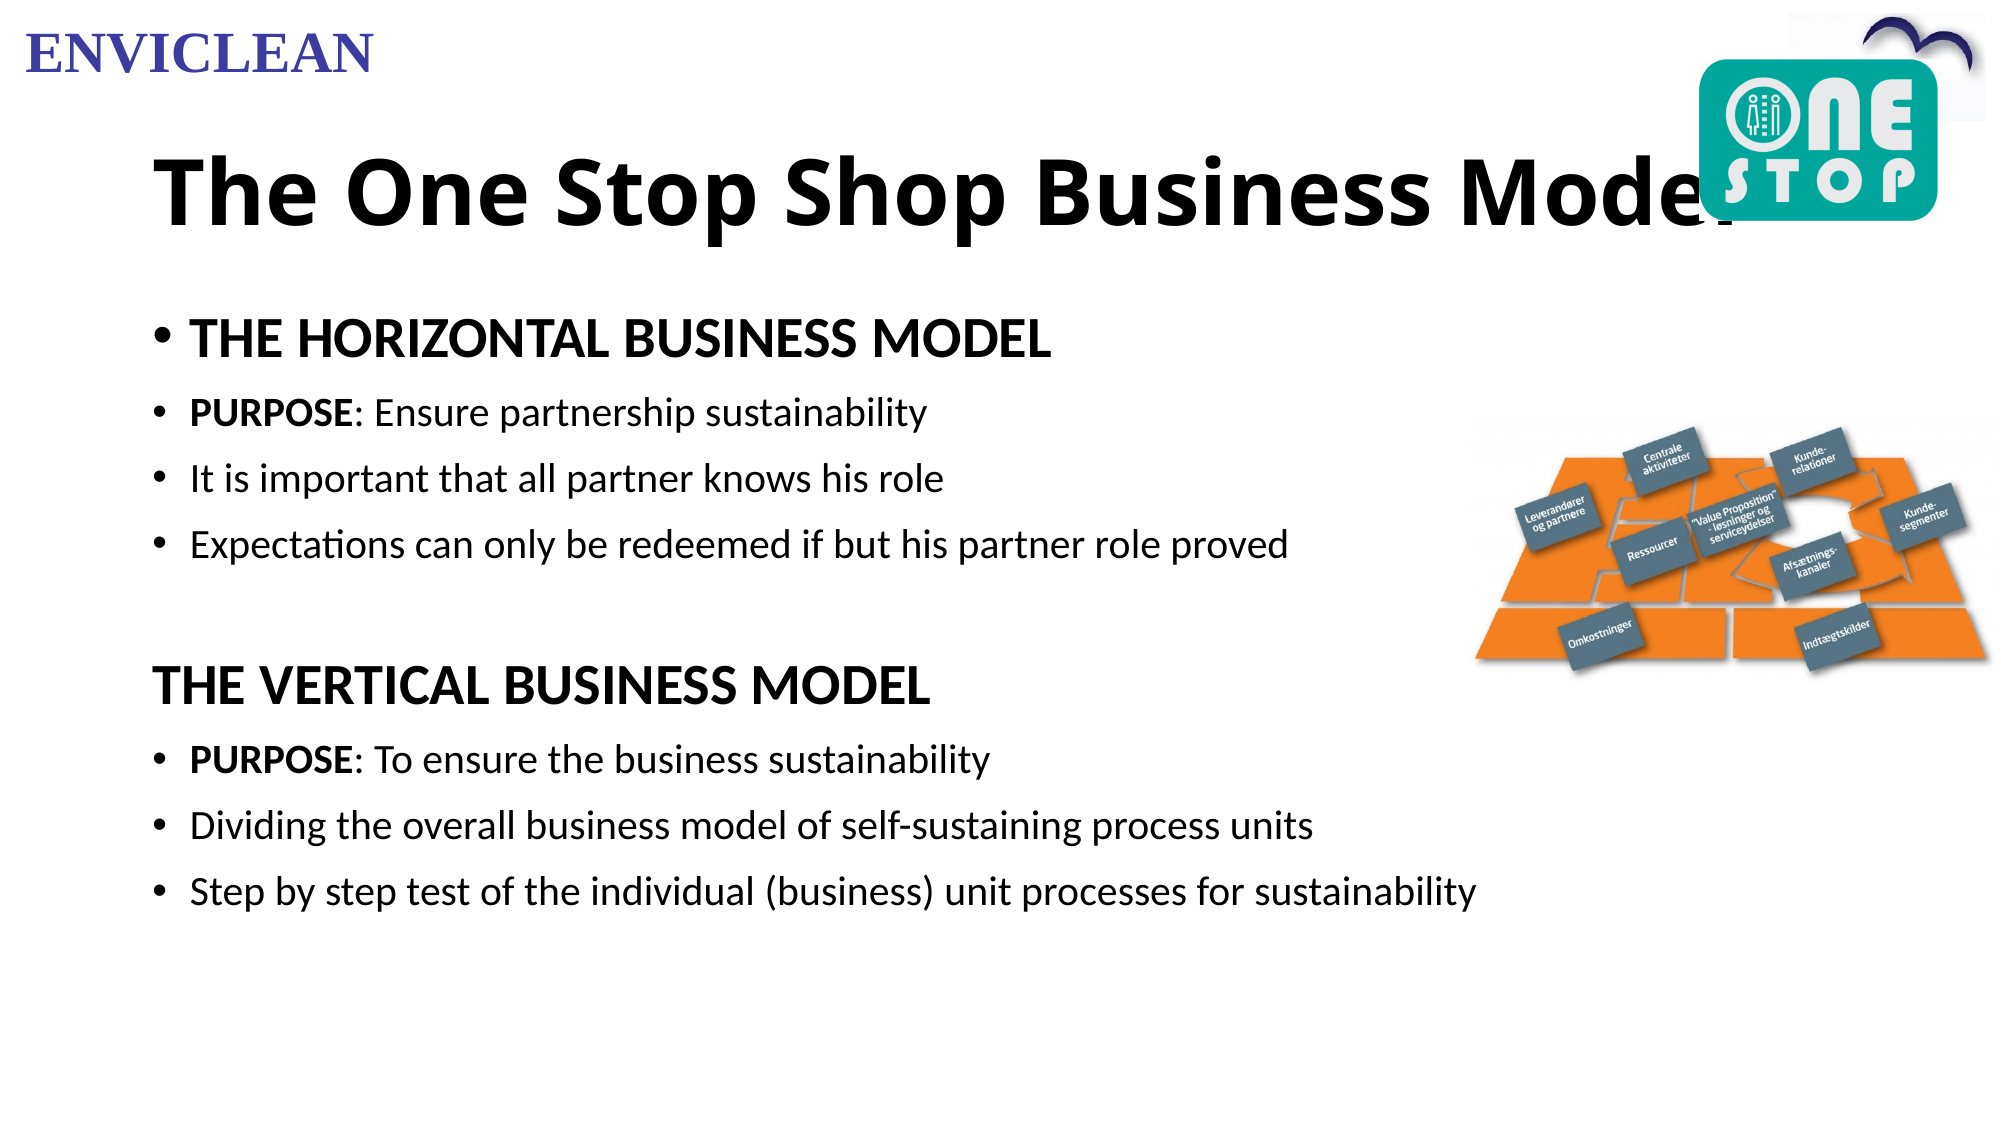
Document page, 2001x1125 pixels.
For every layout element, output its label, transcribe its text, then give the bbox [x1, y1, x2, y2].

list THE HORIZONTAL BUSINESS MODEL PURPOSE: Ensure partnership sustainability It is important that all partner knows his role Expectations can only be redeemed if but his partner role proved THE VERTICAL BUSINESS MODEL PURPOSE: To ensure the business sustainability Dividing the overall business model of self-sustaining process units Step by step test of the individual (business) unit processes for sustainability [137, 299, 1863, 1014]
picture [1467, 419, 2000, 686]
text_box ENVICLEAN [10, 6, 390, 92]
title The One Stop Shop Business Model [137, 87, 1863, 299]
picture [1698, 13, 1986, 221]
